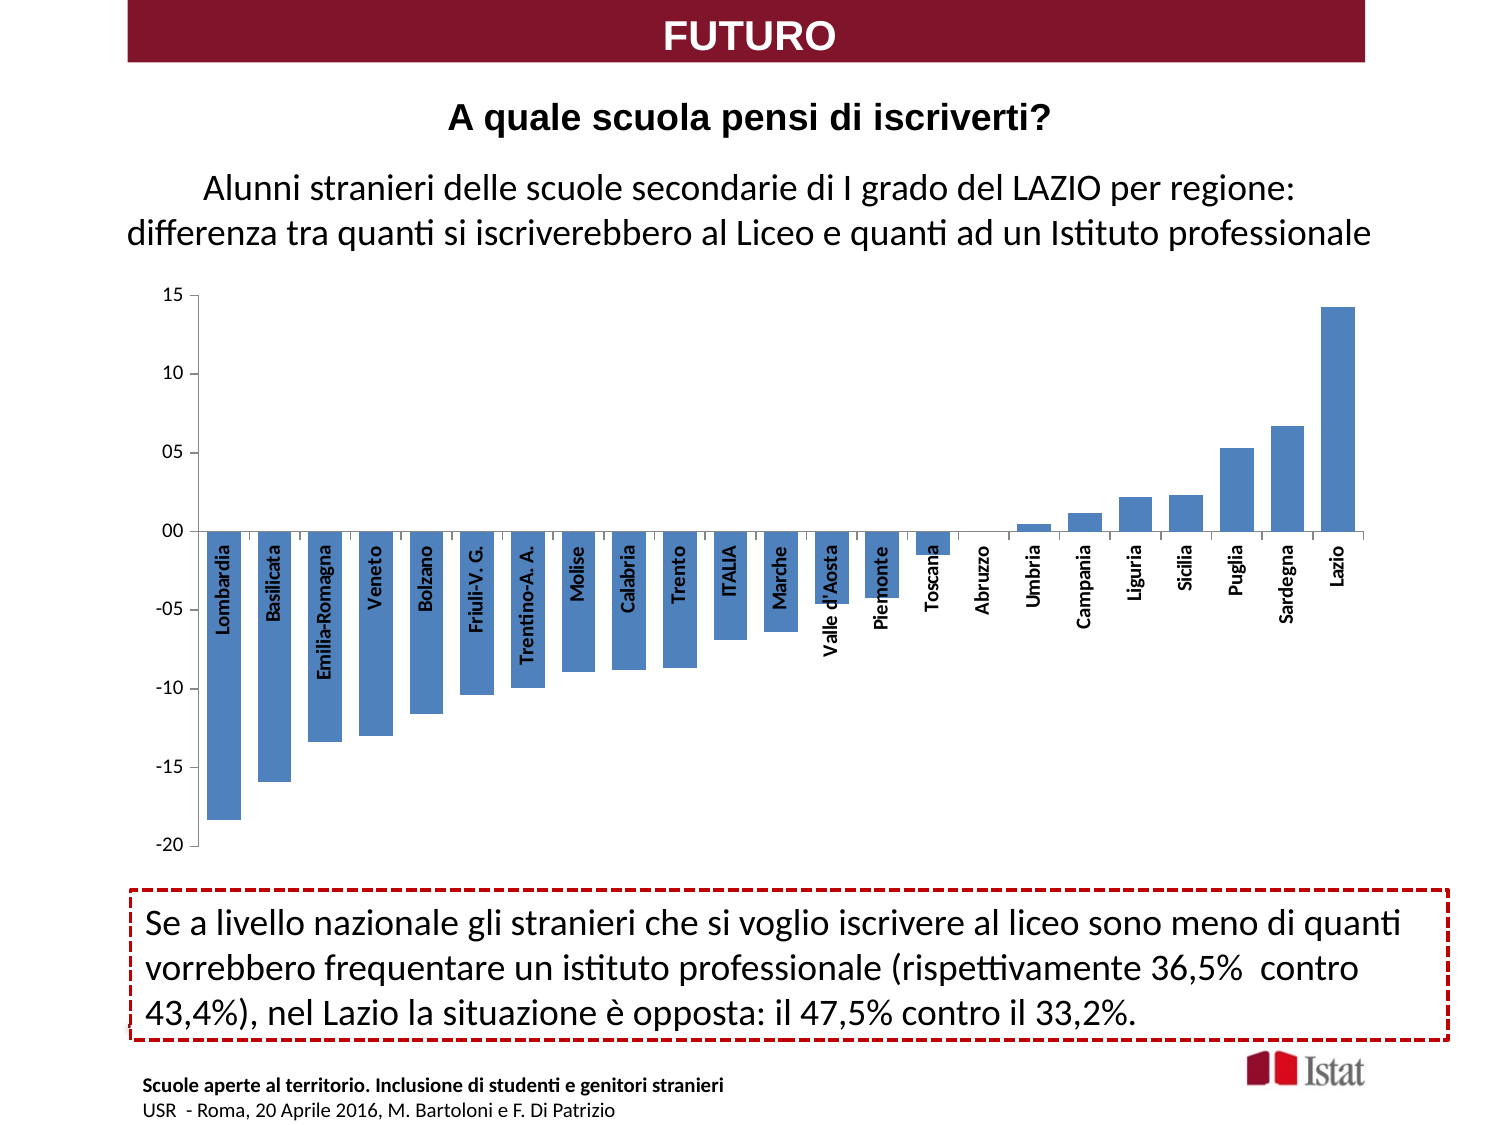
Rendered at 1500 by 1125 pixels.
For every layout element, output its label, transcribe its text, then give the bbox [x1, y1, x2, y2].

chart [130, 273, 1389, 869]
picture [1239, 1040, 1373, 1064]
text_box Scuole aperte al territorio. Inclusione di studenti e genitori stranieri USR - Roma, 20 Aprile 2016, M. Bartoloni e F. Di Patrizio [128, 1064, 1500, 1125]
text_box FUTURO [0, 0, 1500, 69]
text_box A quale scuola pensi di iscriverti? Alunni stranieri delle scuole secondarie di I grado del LAZIO per regione: differenza tra quanti si iscriverebbero al Liceo e quanti ad un Istituto professionale [0, 85, 1500, 261]
text_box Se a livello nazionale gli stranieri che si voglio iscrivere al liceo sono meno di quanti vorrebbero frequentare un istituto professionale (rispettivamente 36,5% contro 43,4%), nel Lazio la situazione è opposta: il 47,5% contro il 33,2%. [130, 890, 1449, 1040]
